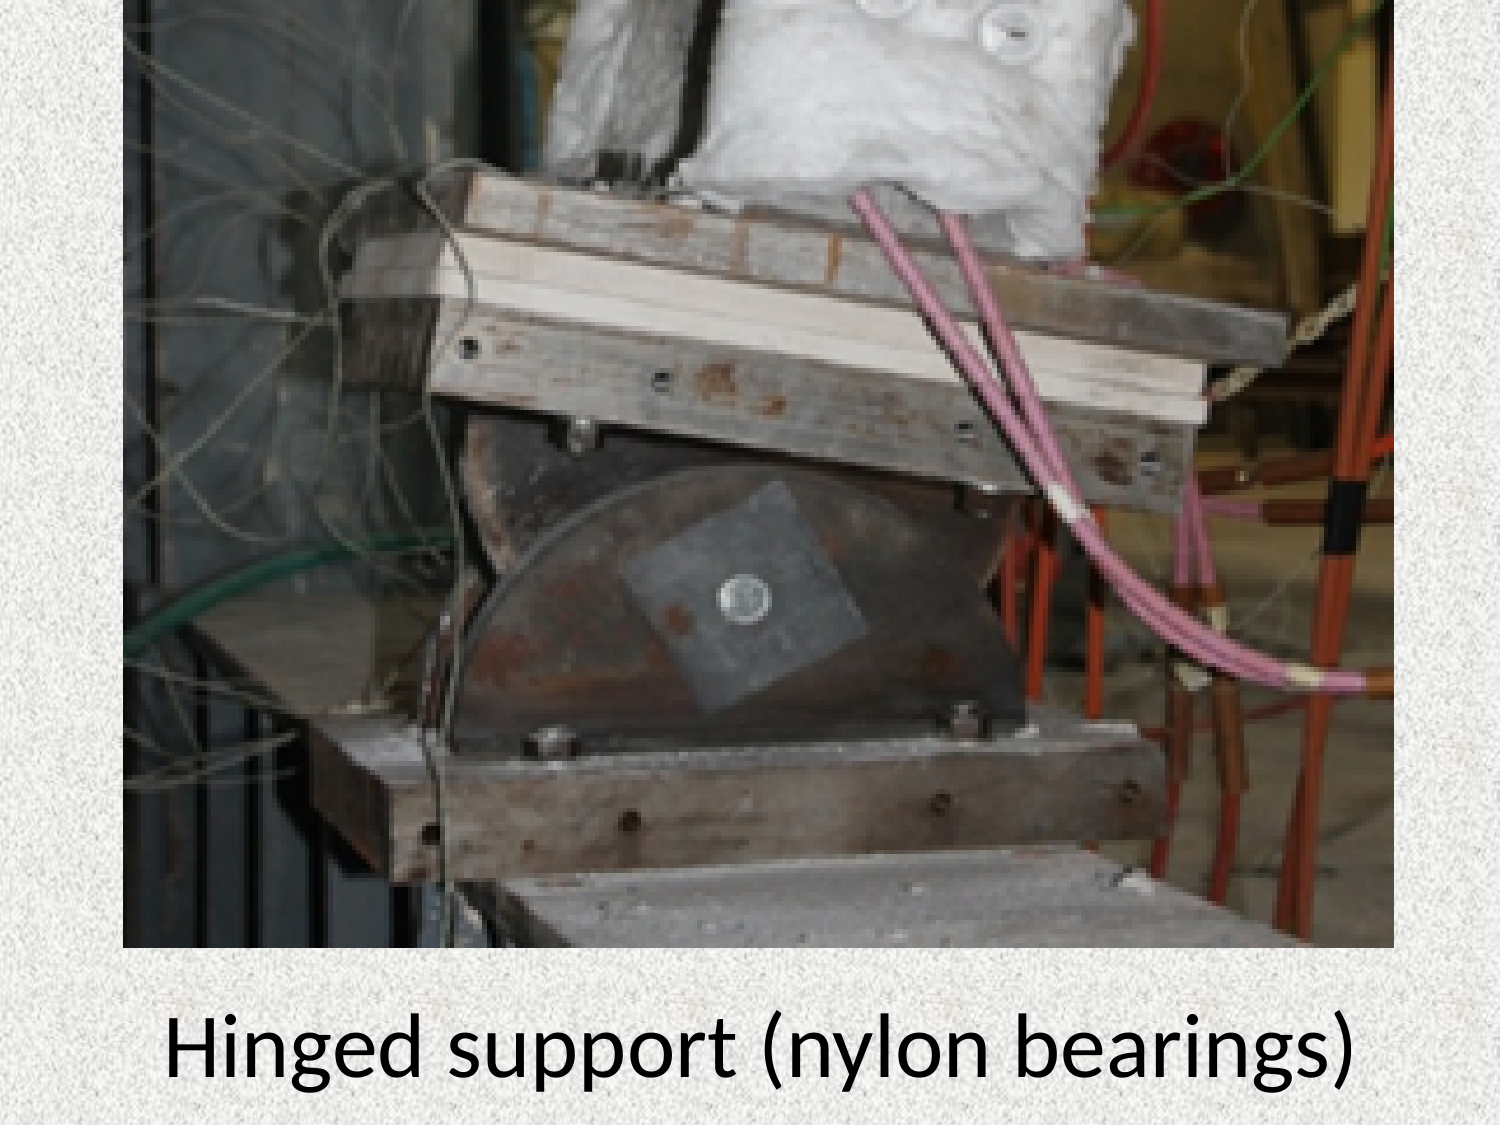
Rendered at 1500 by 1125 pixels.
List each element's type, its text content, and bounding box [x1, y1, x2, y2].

title Hinged support (nylon bearings) [123, 975, 1400, 1106]
picture [0, 0, 1500, 1125]
